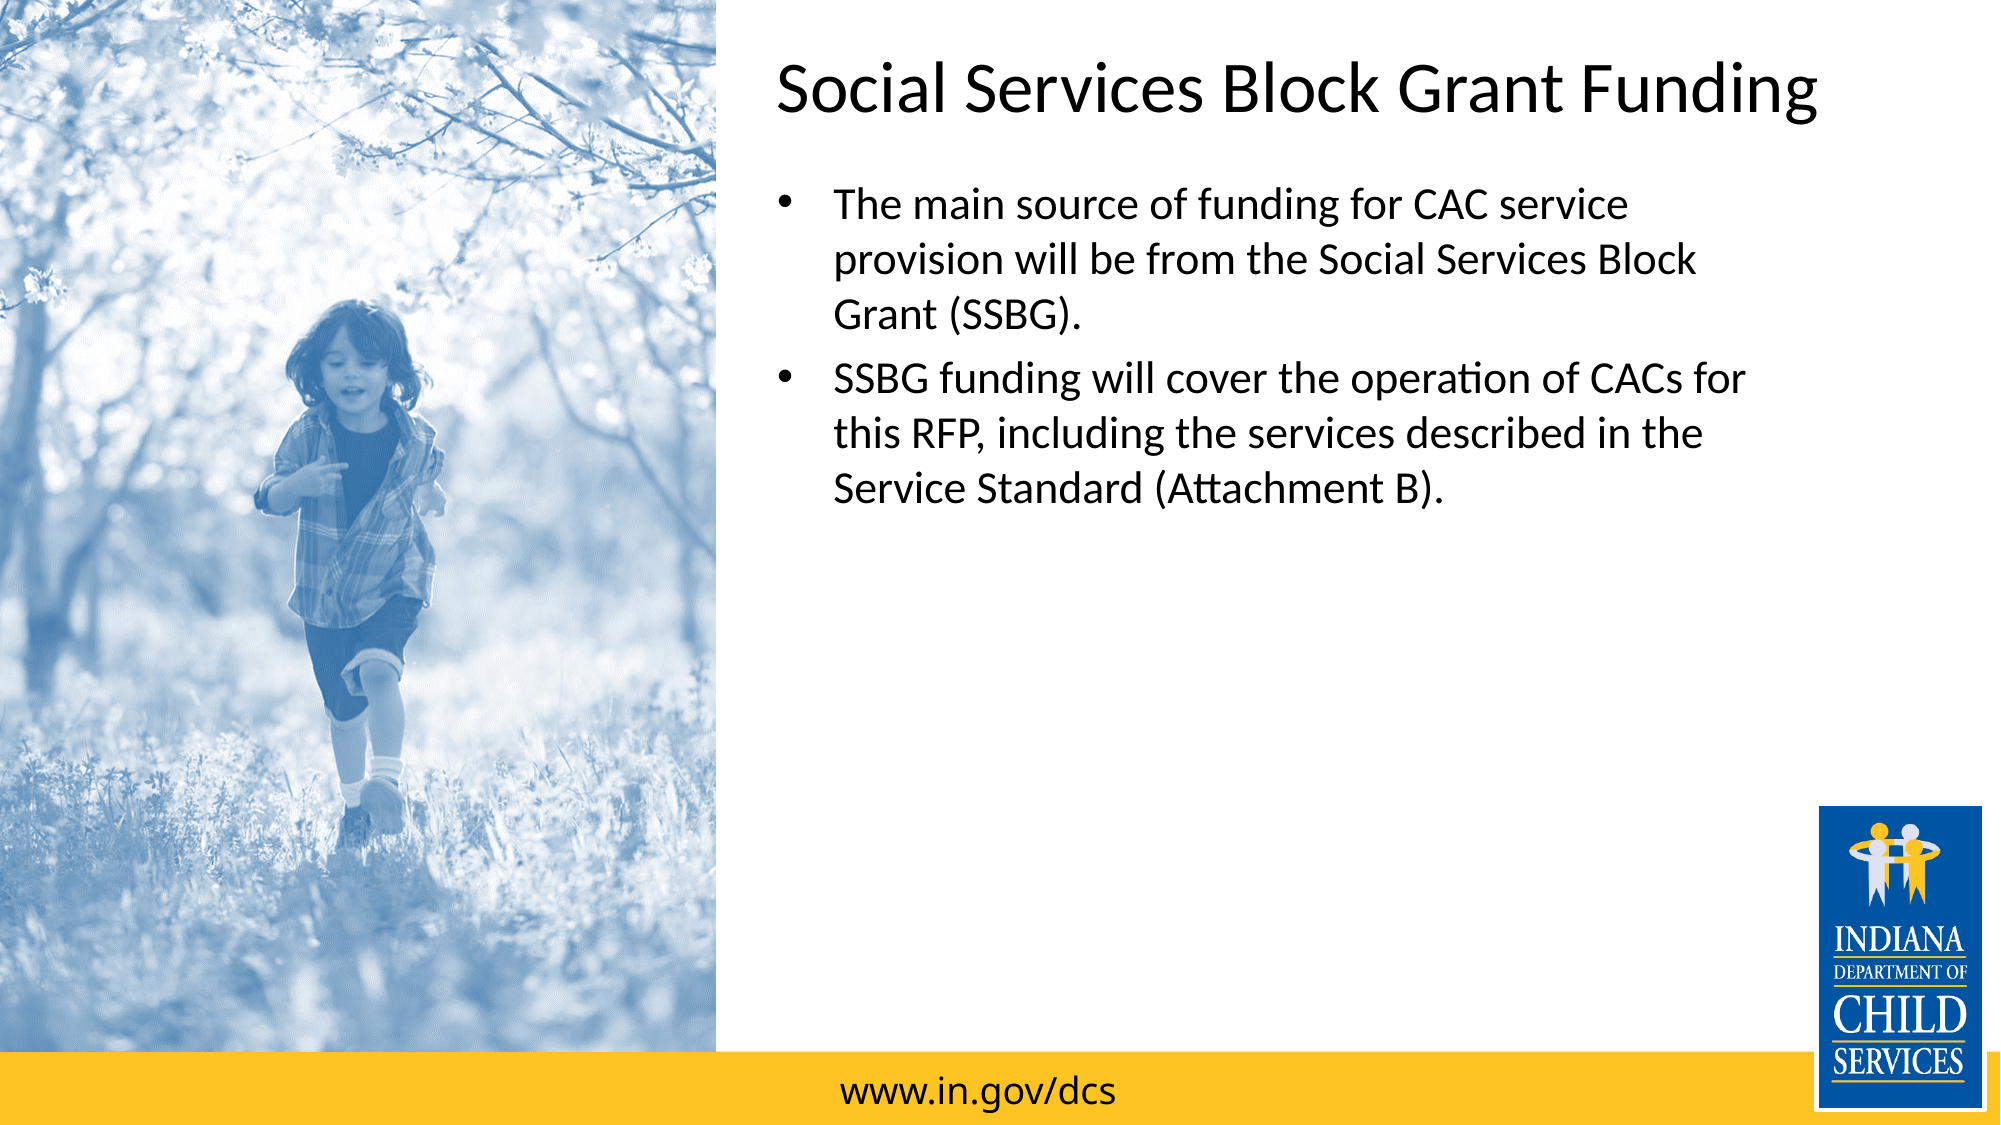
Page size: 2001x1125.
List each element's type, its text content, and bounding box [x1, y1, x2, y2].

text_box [0, 1051, 2000, 1125]
text_box The main source of funding for CAC service provision will be from the Social Services Block Grant (SSBG). SSBG funding will cover the operation of CACs for this RFP, including the services described in the Service Standard (Attachment B). [762, 166, 1801, 520]
picture [0, 0, 717, 1052]
picture [1818, 805, 1983, 1108]
text_box Social Services Block Grant Funding [762, 32, 1853, 135]
